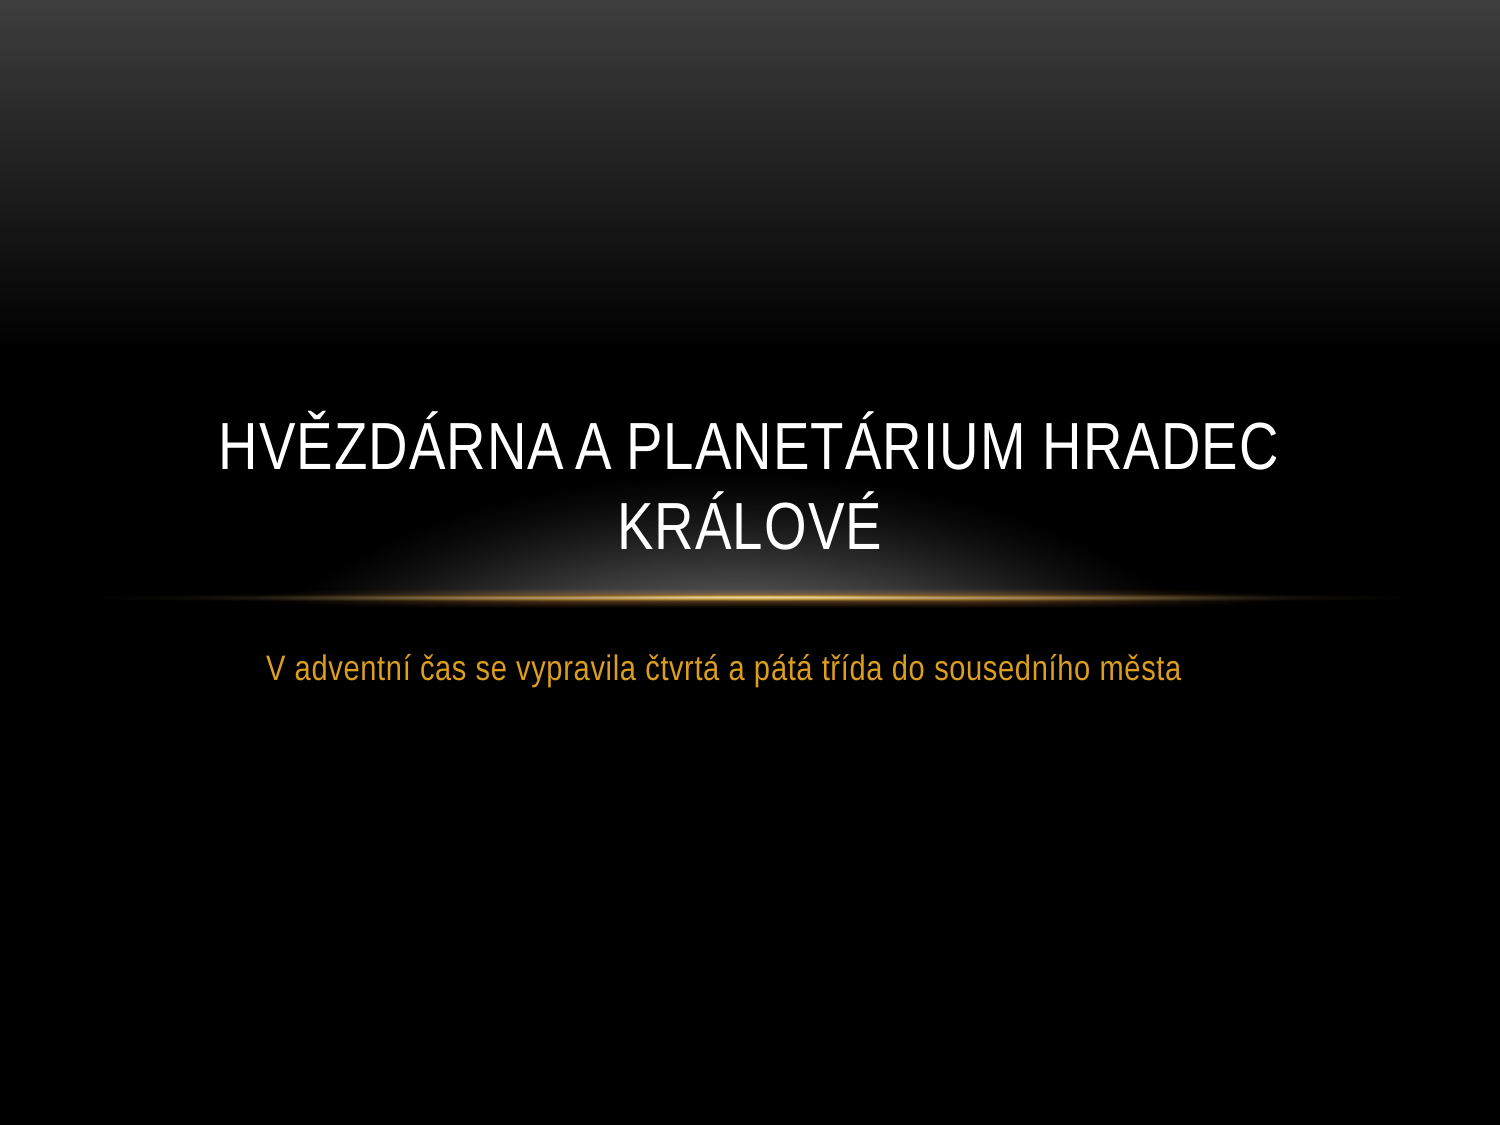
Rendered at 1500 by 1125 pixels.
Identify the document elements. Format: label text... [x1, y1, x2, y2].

title Hvězdárna a planetárium Hradec Králové [112, 329, 1388, 571]
subtitle V adventní čas se vypravila čtvrtá a pátá třída do sousedního města [200, 637, 1250, 925]
picture [0, 0, 1500, 750]
